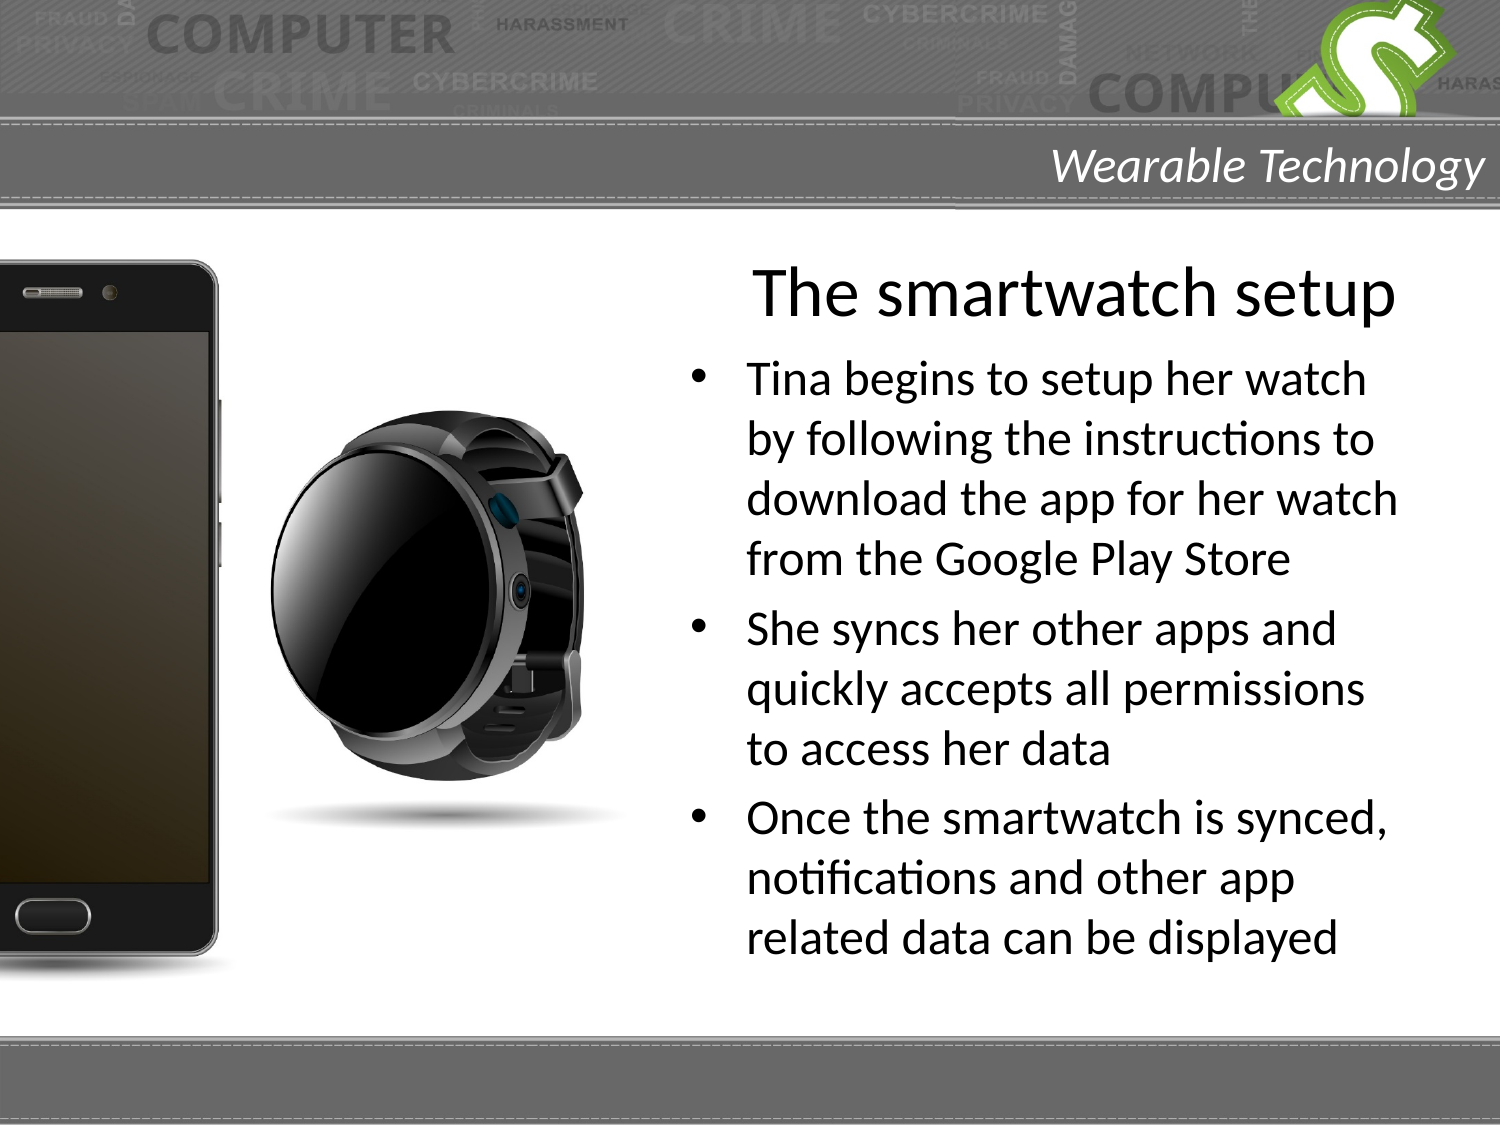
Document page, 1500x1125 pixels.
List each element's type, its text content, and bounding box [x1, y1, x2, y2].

picture [0, 0, 1500, 1125]
title The smartwatch setup [675, 212, 1475, 363]
list Tina begins to setup her watch by following the instructions to download the app for her watch from the Google Play Store She syncs her other apps and quickly accepts all permissions to access her data Once the smartwatch is synced, notifications and other app related data can be displayed [675, 337, 1425, 1038]
